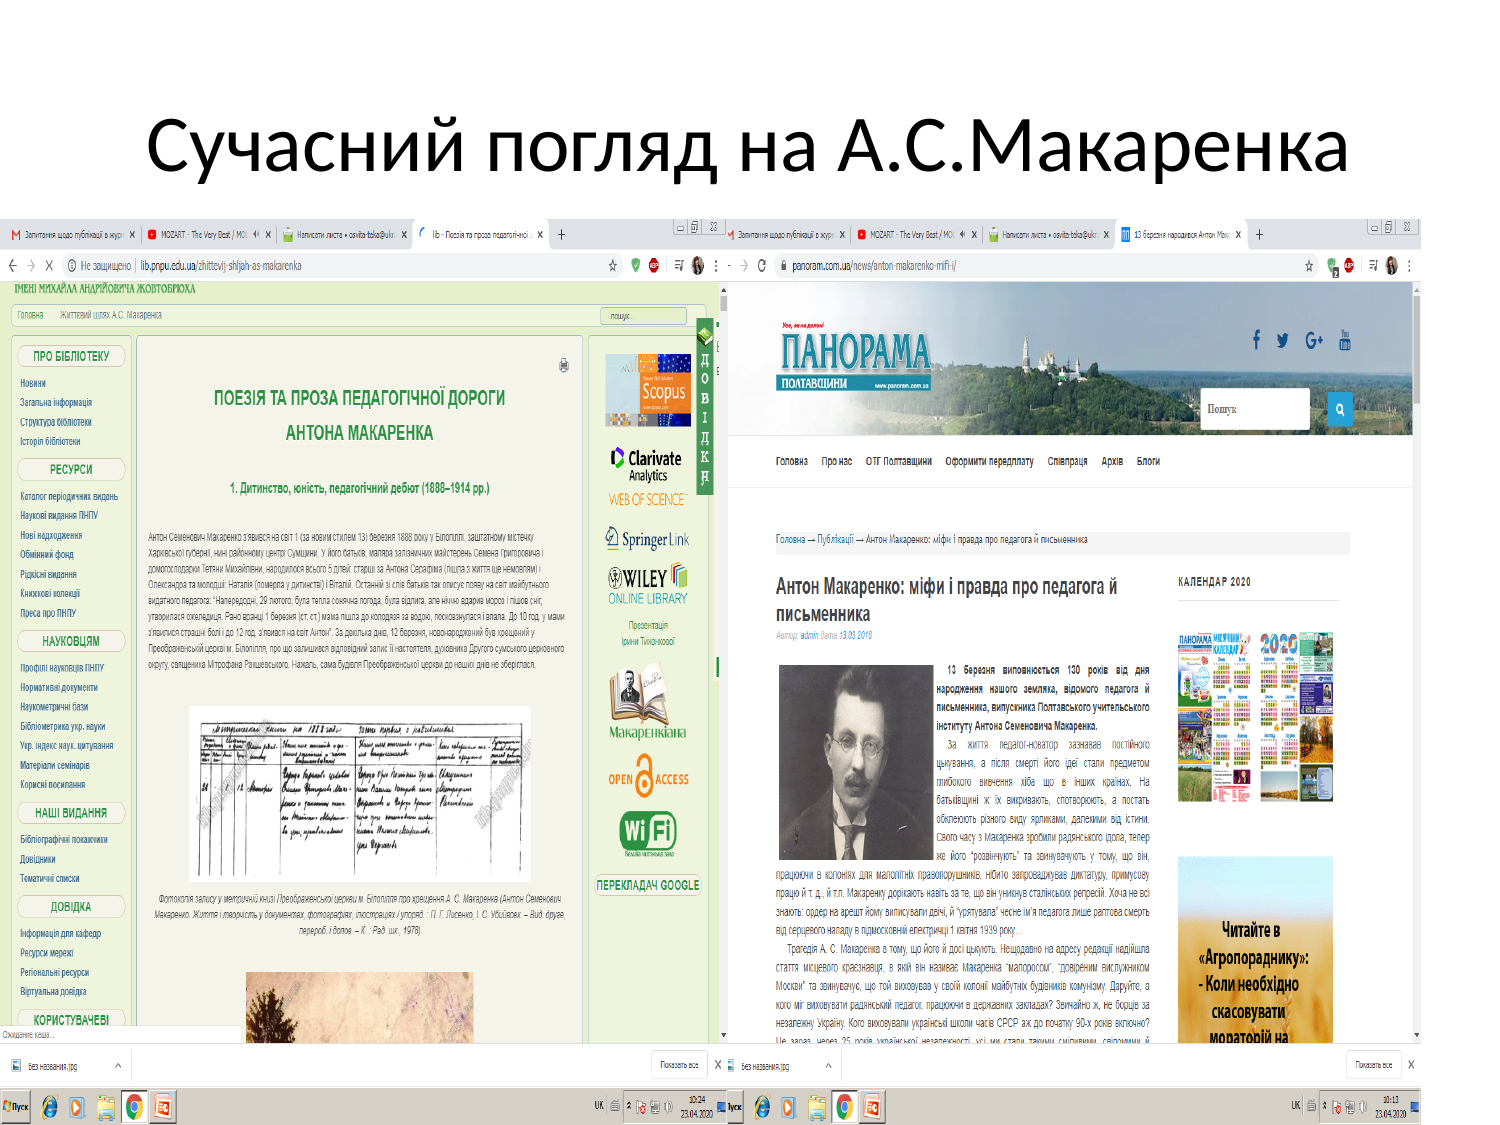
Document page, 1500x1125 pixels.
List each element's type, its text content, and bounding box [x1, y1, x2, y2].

picture [728, 219, 1421, 1125]
title Сучасний погляд на А.С.Макаренка [75, 45, 1425, 224]
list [0, 219, 728, 1125]
